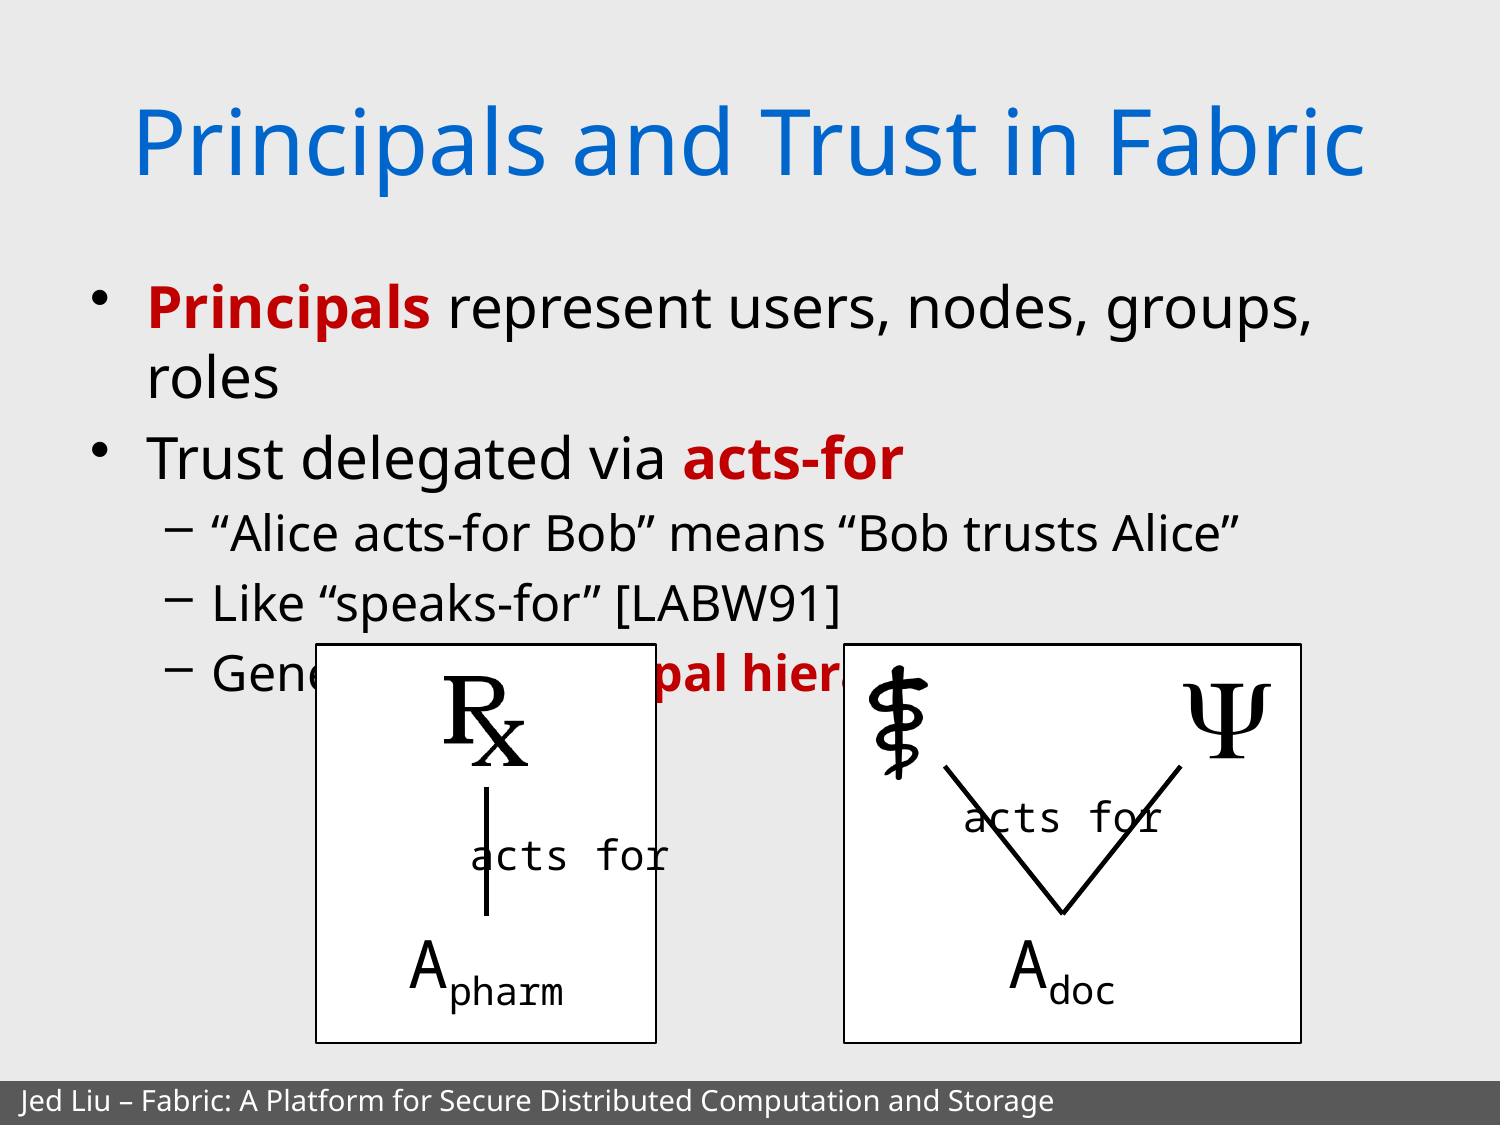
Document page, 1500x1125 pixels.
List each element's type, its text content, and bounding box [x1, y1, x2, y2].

title Principals and Trust in Fabric [74, 44, 1426, 233]
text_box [316, 644, 1302, 1044]
list Principals represent users, nodes, groups, roles Trust delegated via acts-for “Alice acts-for Bob” means “Bob trusts Alice” Like “speaks-for” [LABW91] Generates a principal hierarchy [74, 262, 1426, 1036]
footer Jed Liu – Fabric: A Platform for Secure Distributed Computation and Storage [0, 1080, 1500, 1125]
